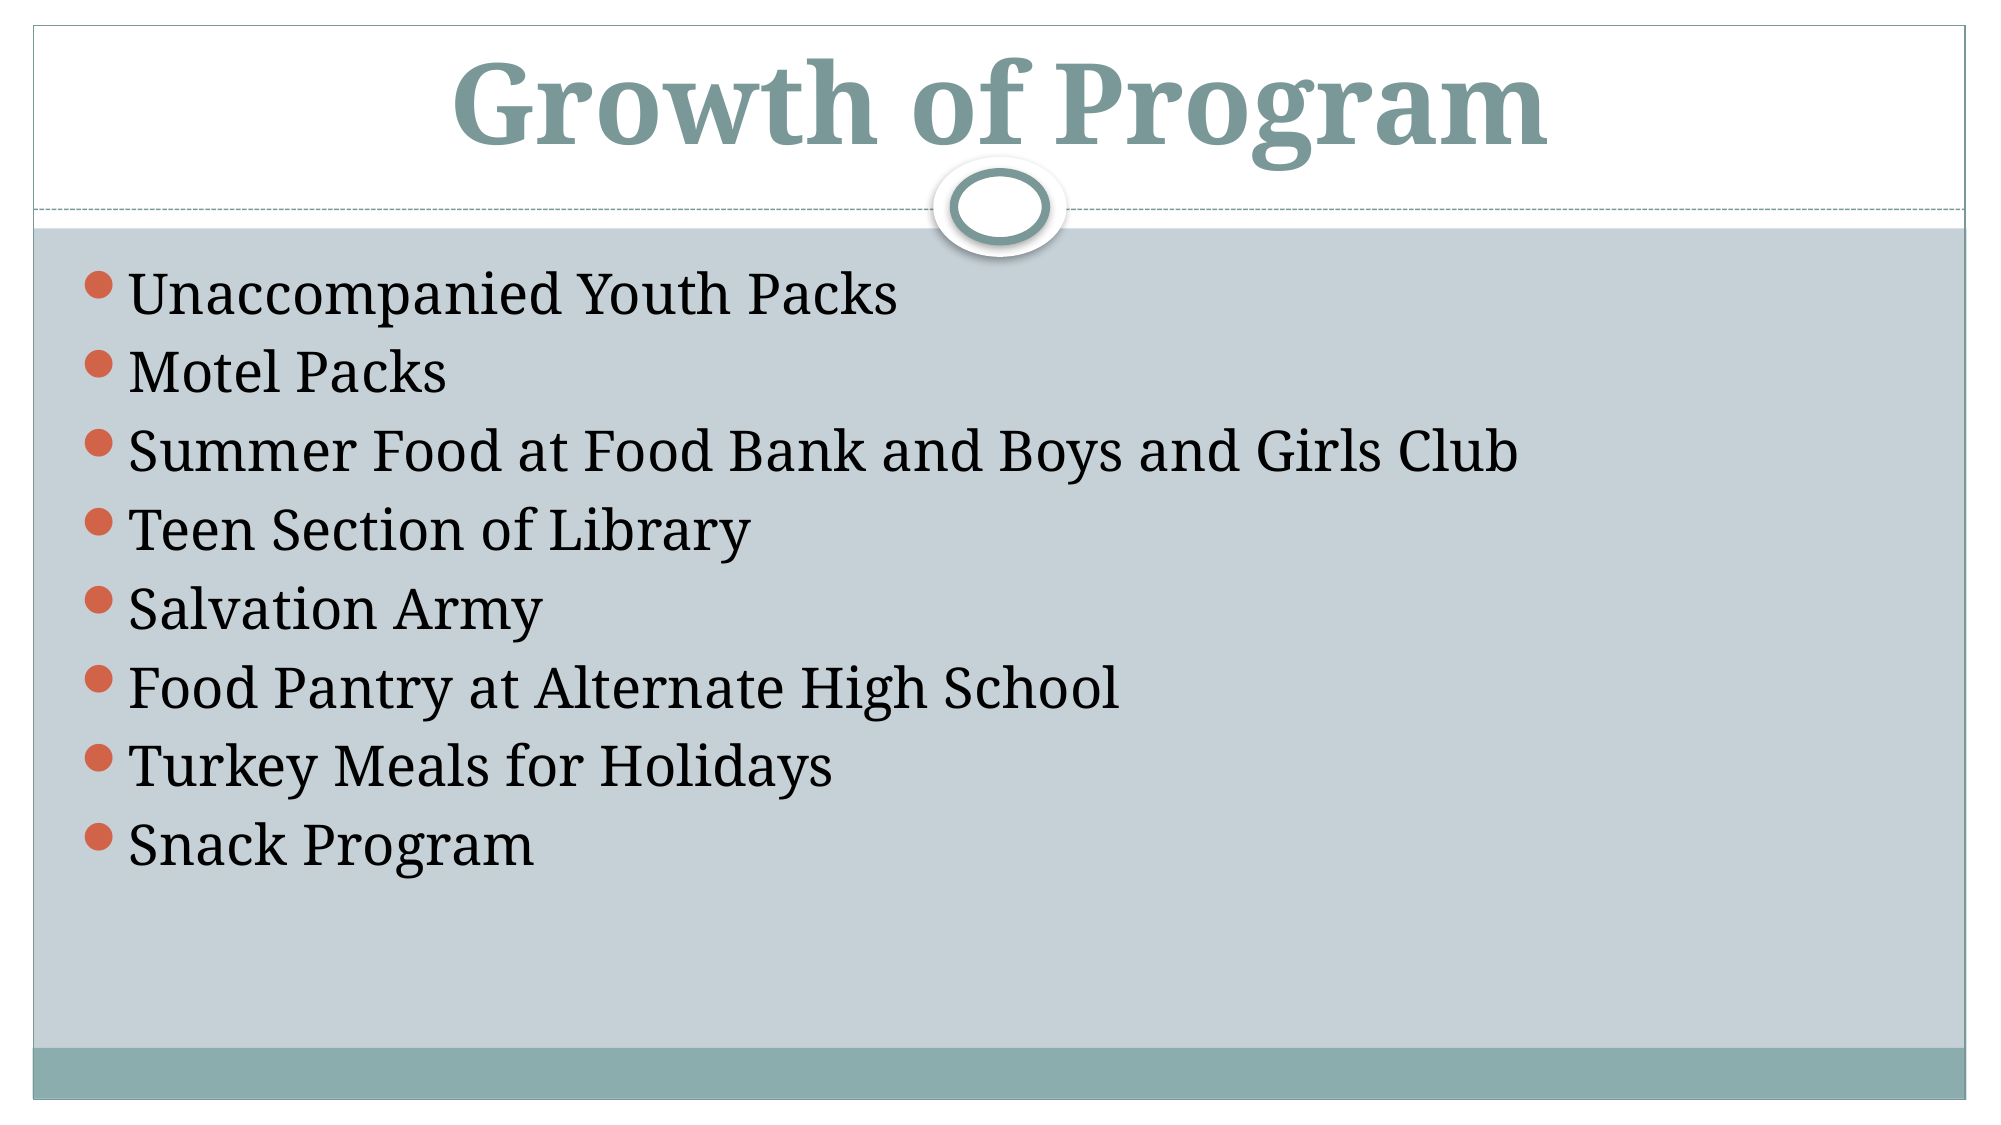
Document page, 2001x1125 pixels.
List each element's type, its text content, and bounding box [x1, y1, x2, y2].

title Growth of Program [66, 50, 1934, 175]
list Unaccompanied Youth Packs Motel Packs Summer Food at Food Bank and Boys and Girls Club Teen Section of Library Salvation Army Food Pantry at Alternate High School Turkey Meals for Holidays Snack Program [66, 250, 1926, 1001]
